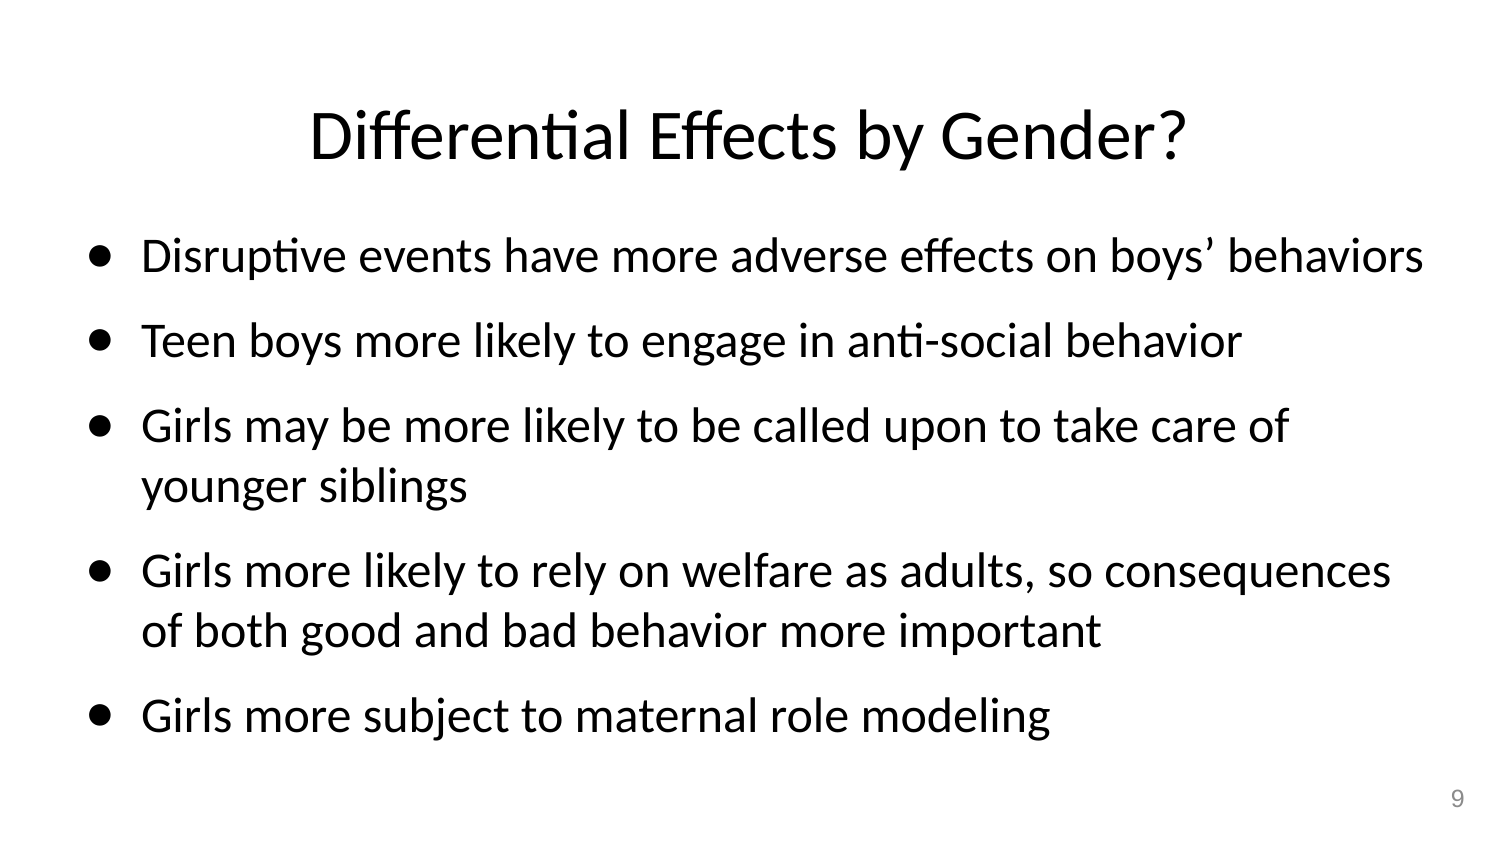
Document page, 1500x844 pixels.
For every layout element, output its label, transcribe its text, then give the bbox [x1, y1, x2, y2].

title Differential Effects by Gender? [51, 72, 1449, 189]
slide_number 9 [1389, 764, 1480, 830]
list Disruptive events have more adverse effects on boys’ behaviors Teen boys more likely to engage in anti-social behavior Girls may be more likely to be called upon to take care of younger siblings Girls more likely to rely on welfare as adults, so consequences of both good and bad behavior more important Girls more subject to maternal role modeling [51, 207, 1449, 750]
